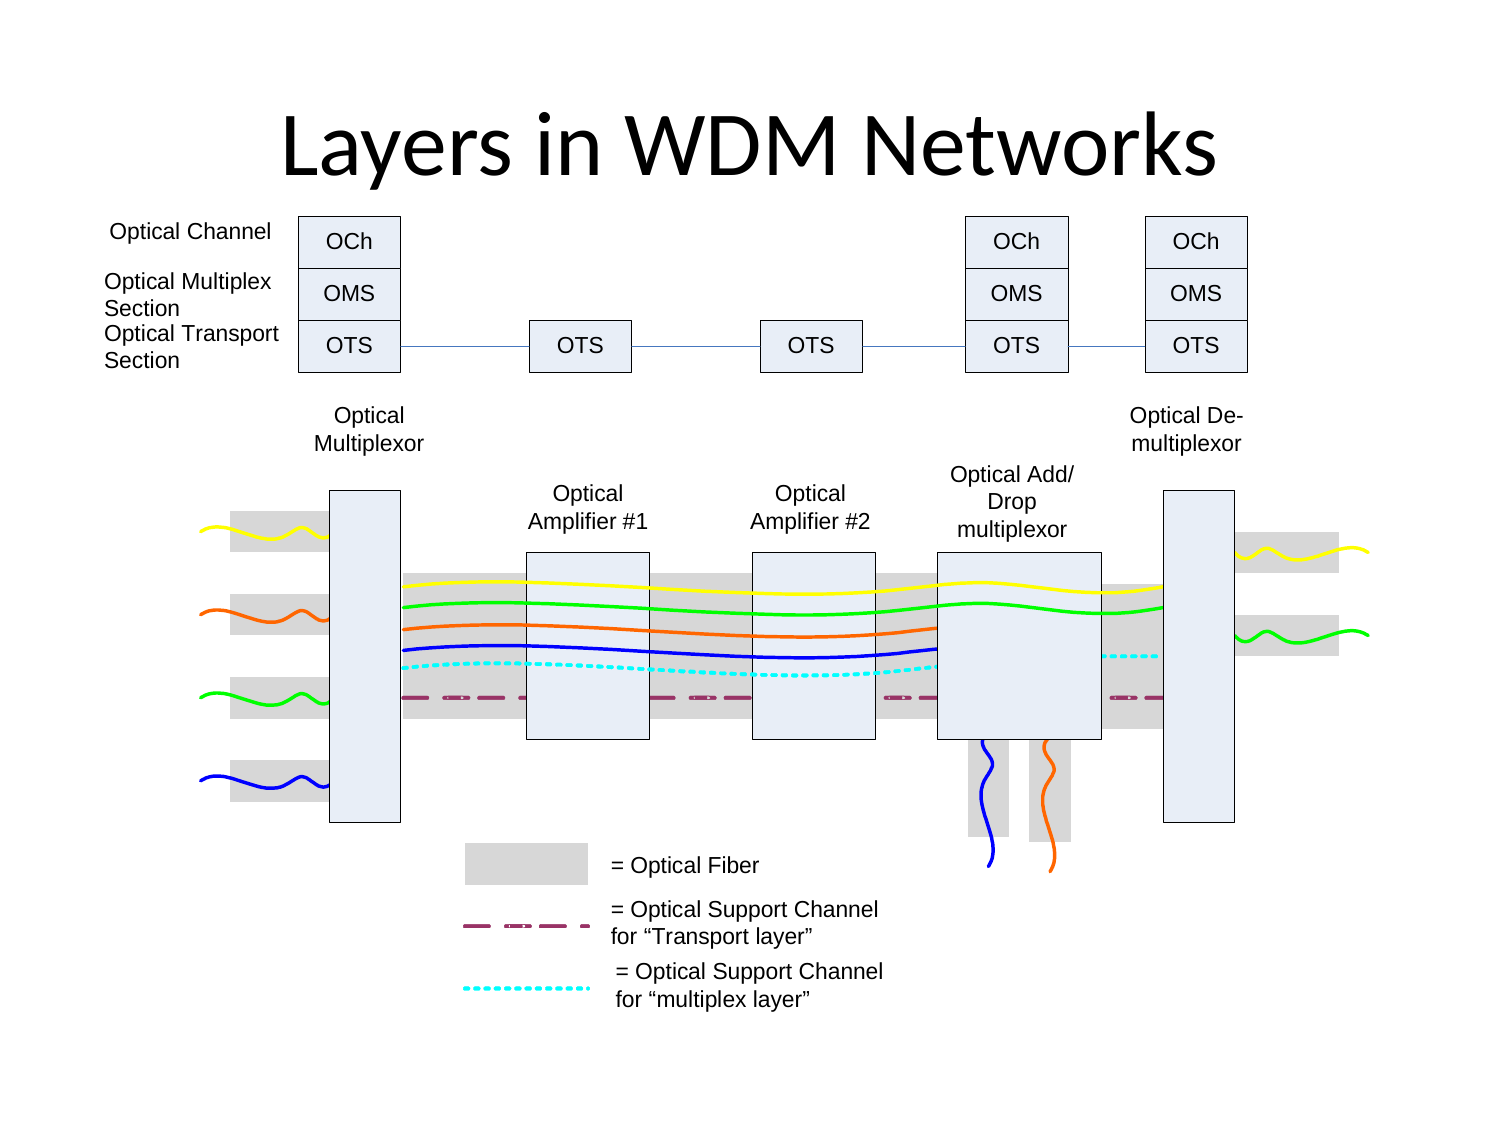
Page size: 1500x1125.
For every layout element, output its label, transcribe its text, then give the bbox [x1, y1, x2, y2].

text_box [87, 212, 1376, 1018]
title Layers in WDM Networks [75, 45, 1425, 233]
